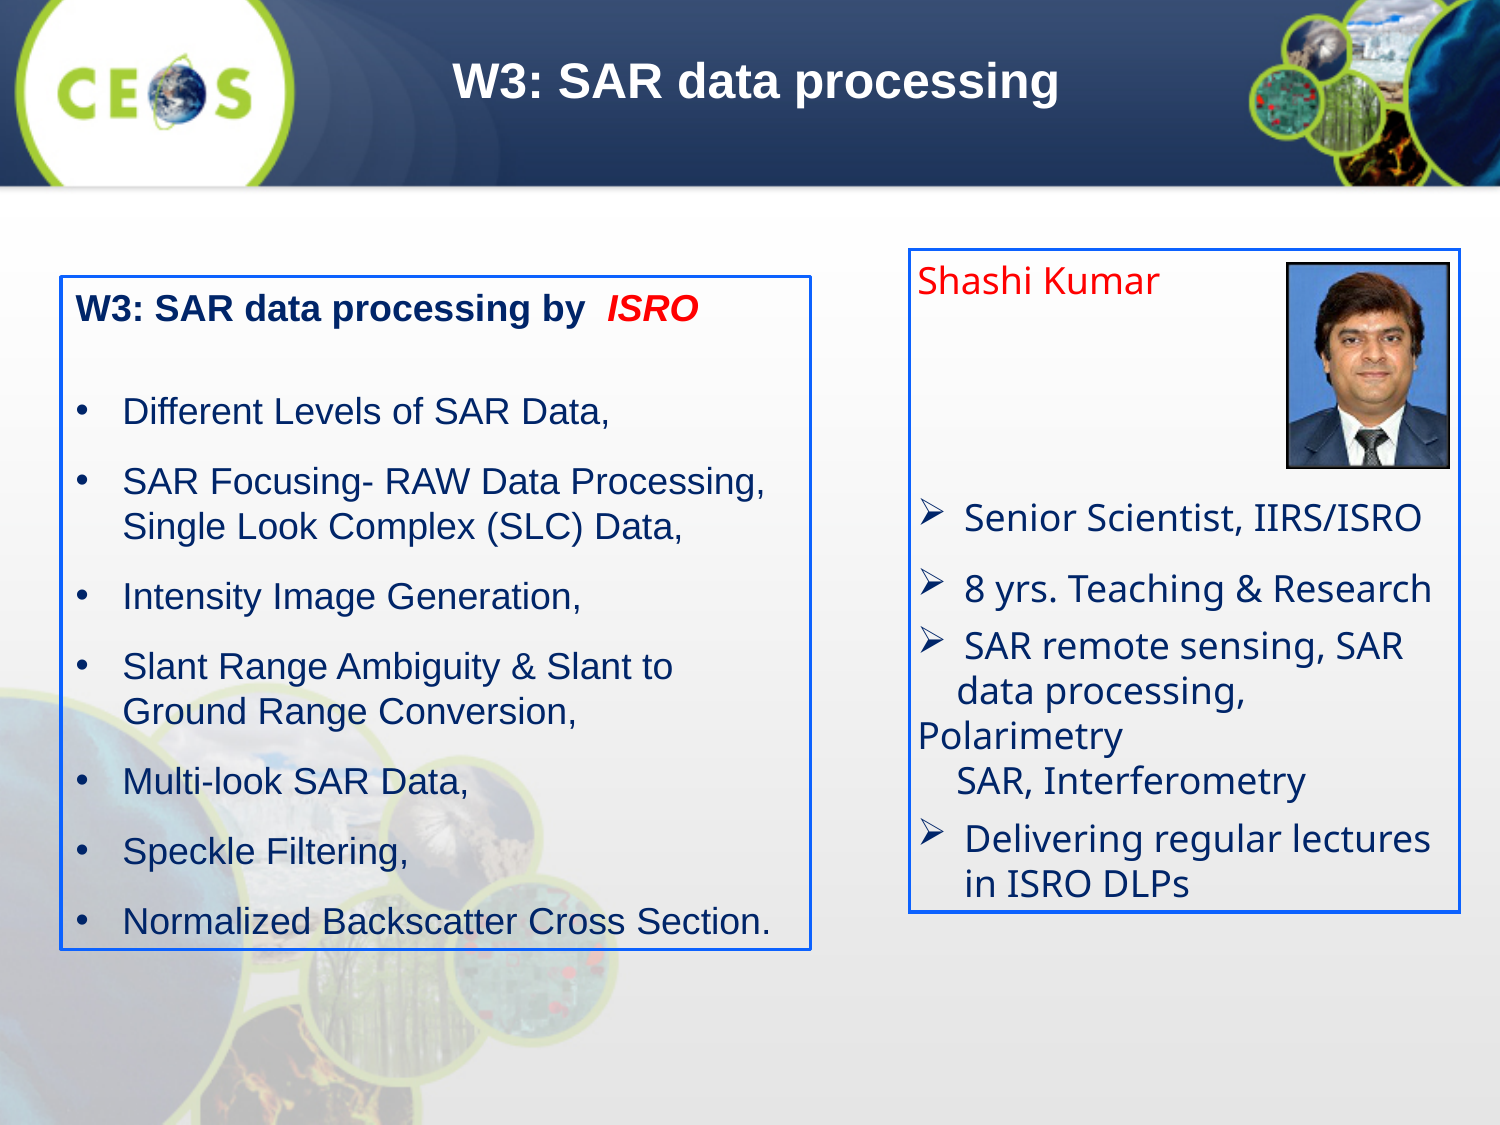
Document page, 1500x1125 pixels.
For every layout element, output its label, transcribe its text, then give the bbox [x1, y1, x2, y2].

picture [0, 0, 1500, 1125]
text_box W3: SAR data processing by ISRO Different Levels of SAR Data, SAR Focusing- RAW Data Processing, Single Look Complex (SLC) Data, Intensity Image Generation, Slant Range Ambiguity & Slant to Ground Range Conversion, Multi-look SAR Data, Speckle Filtering, Normalized Backscatter Cross Section. [60, 276, 811, 950]
text_box W3: SAR data processing [437, 40, 1090, 116]
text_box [909, 249, 1460, 886]
